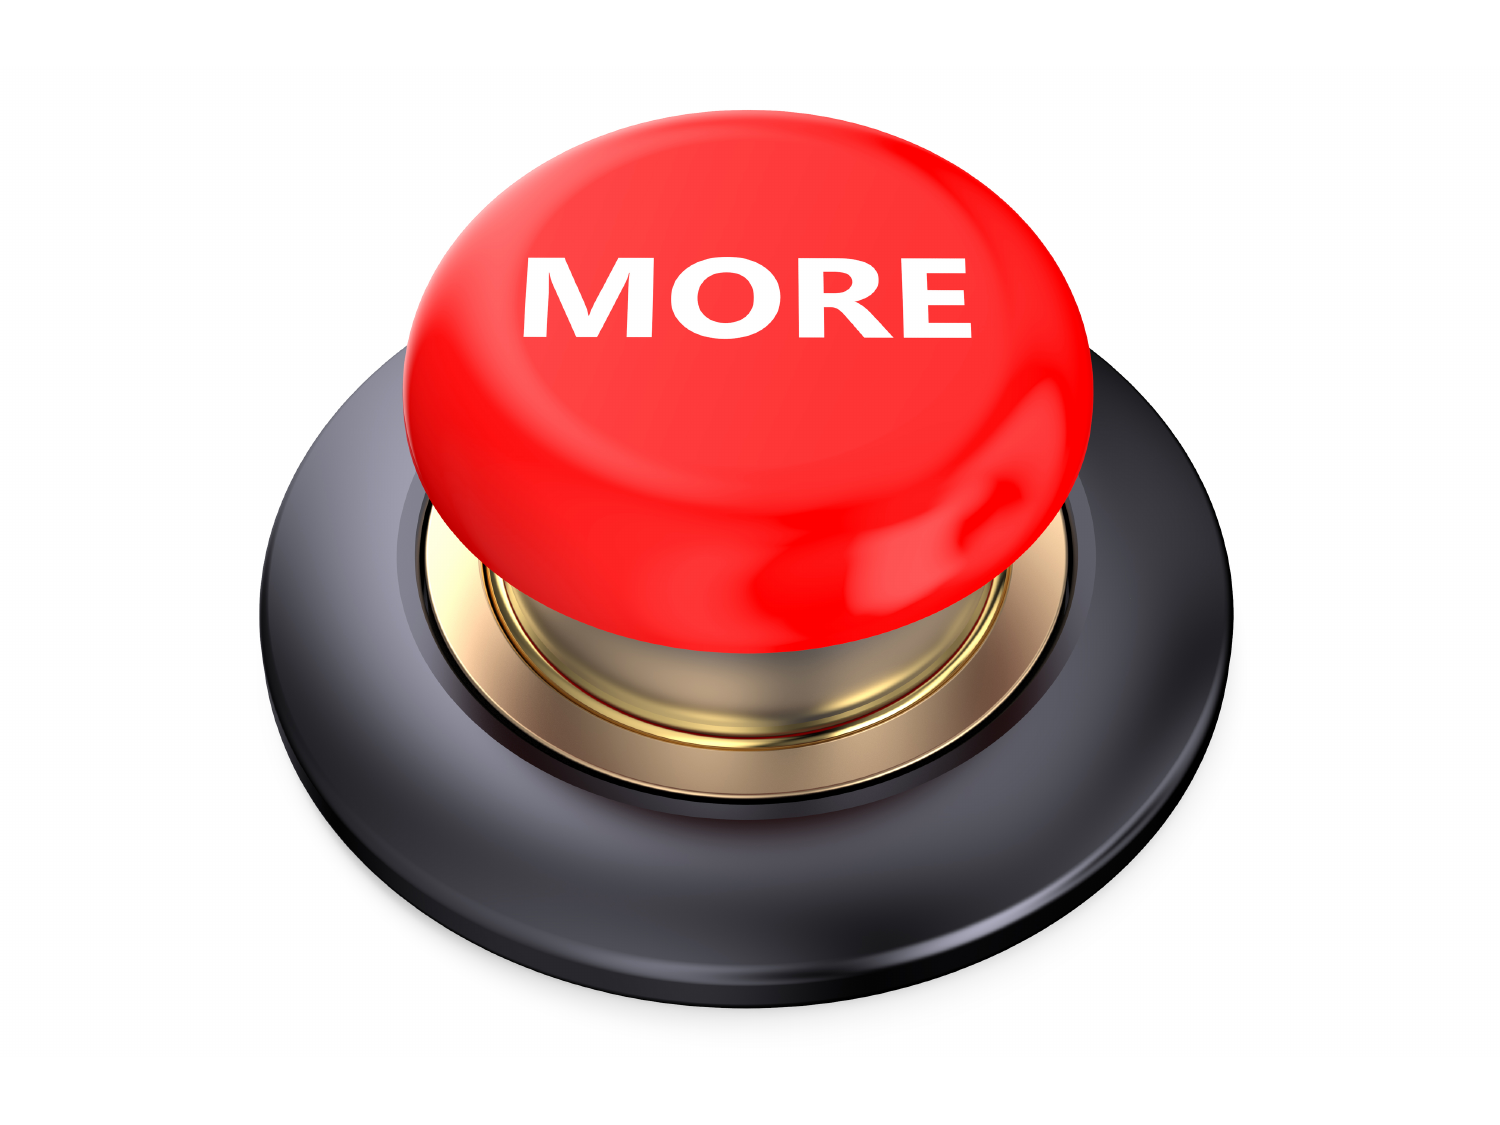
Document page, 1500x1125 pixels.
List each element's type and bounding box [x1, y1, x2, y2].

picture [0, 66, 1500, 1057]
